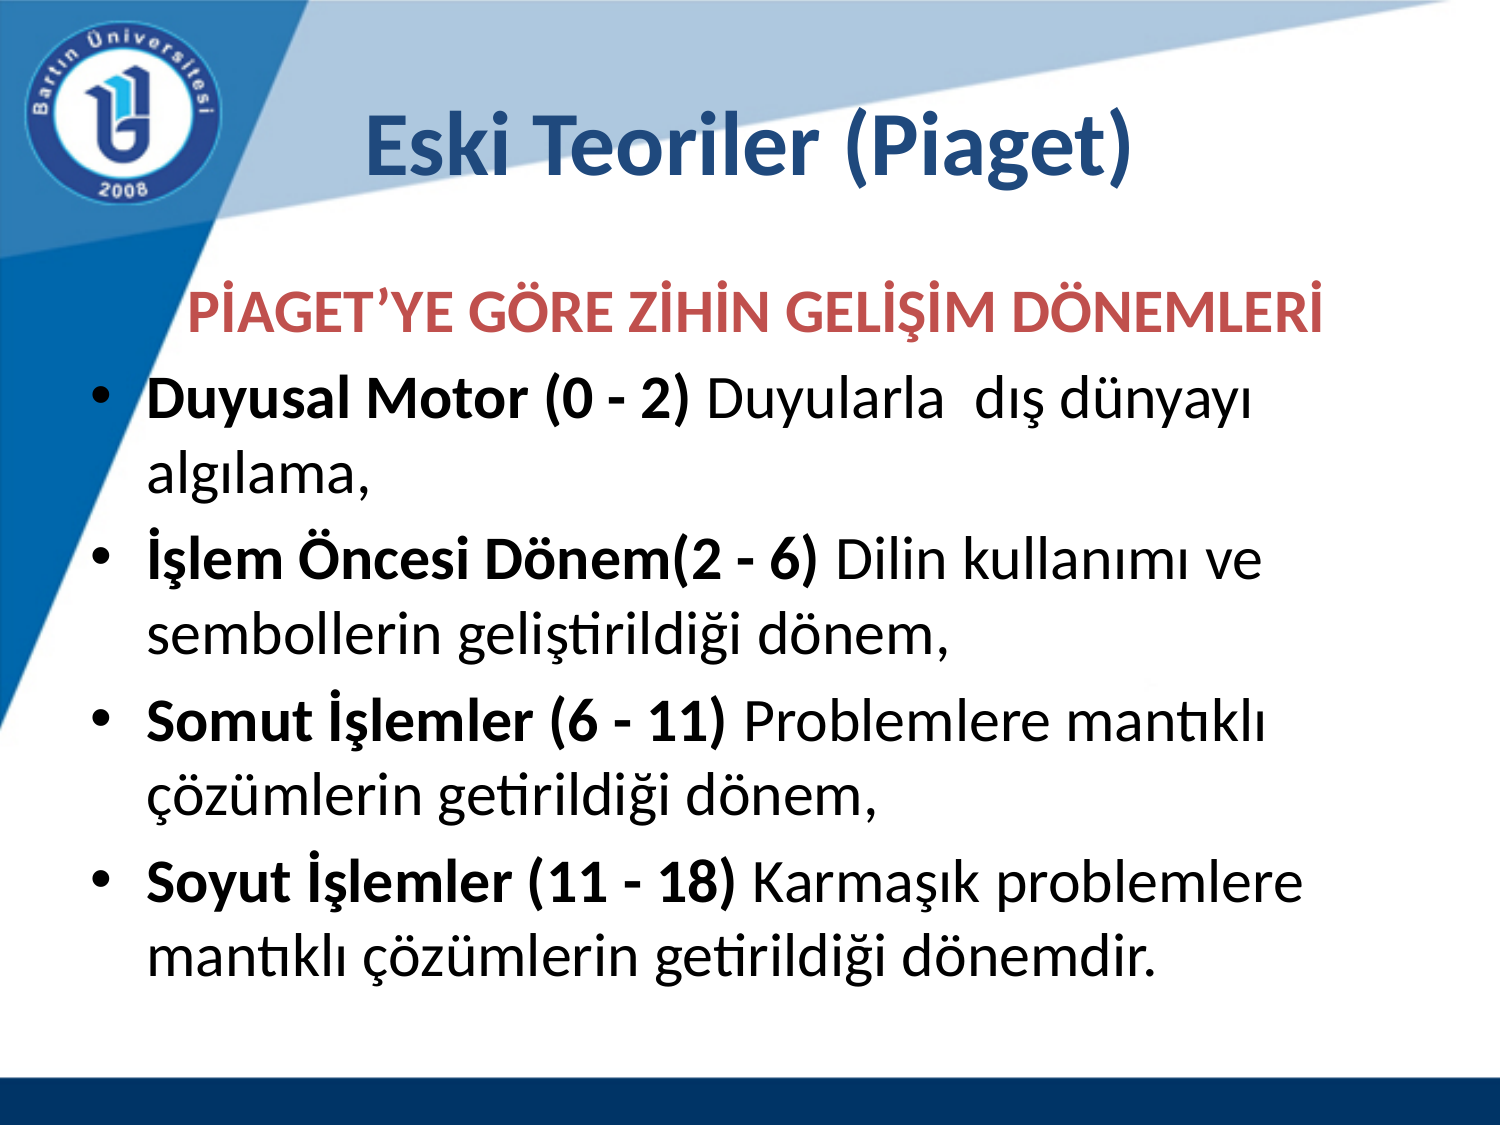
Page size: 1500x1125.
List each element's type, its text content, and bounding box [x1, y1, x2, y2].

list PİAGET’YE GÖRE ZİHİN GELİŞİM DÖNEMLERİ Duyusal Motor (0 - 2) Duyularla dış dünyayı algılama, İşlem Öncesi Dönem(2 - 6) Dilin kullanımı ve sembollerin geliştirildiği dönem, Somut İşlemler (6 - 11) Problemlere mantıklı çözümlerin getirildiği dönem, Soyut İşlemler (11 - 18) Karmaşık problemlere mantıklı çözümlerin getirildiği dönemdir. [75, 262, 1425, 1005]
title Eski Teoriler (Piaget) [75, 45, 1425, 233]
picture [0, 0, 1500, 1125]
